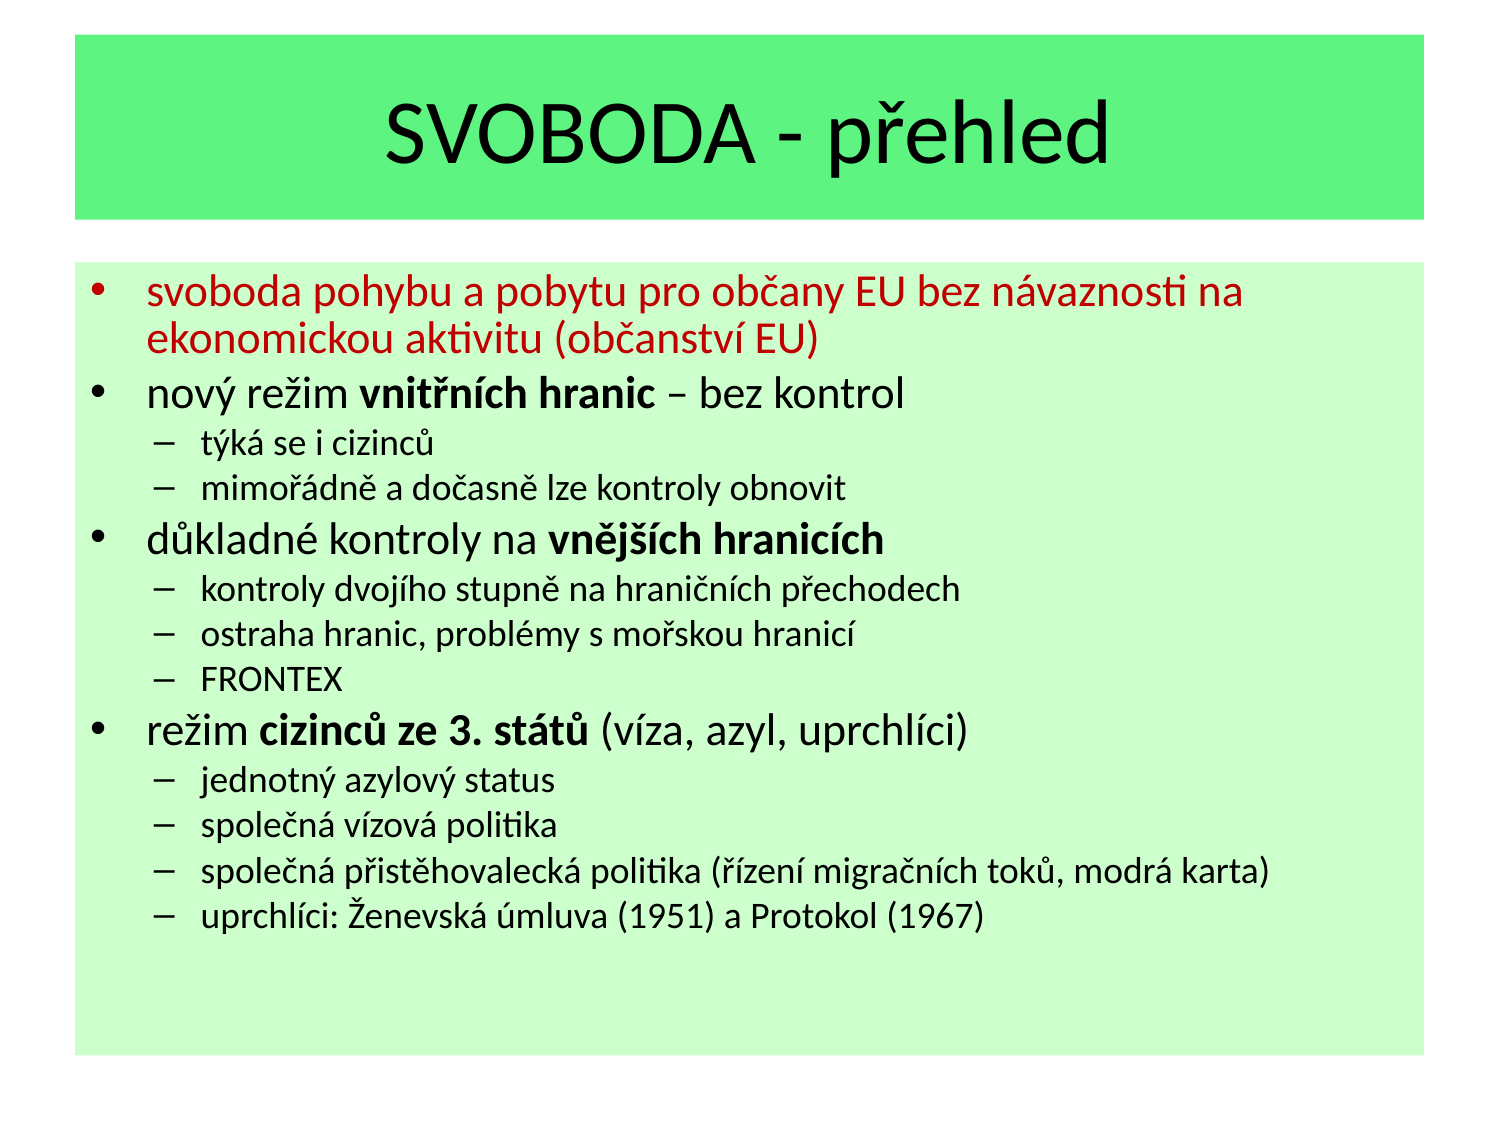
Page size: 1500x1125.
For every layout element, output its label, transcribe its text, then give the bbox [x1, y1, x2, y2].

list svoboda pohybu a pobytu pro občany EU bez návaznosti na ekonomickou aktivitu (občanství EU) nový režim vnitřních hranic – bez kontrol týká se i cizinců mimořádně a dočasně lze kontroly obnovit důkladné kontroly na vnějších hranicích kontroly dvojího stupně na hraničních přechodech ostraha hranic, problémy s mořskou hranicí FRONTEX režim cizinců ze 3. států (víza, azyl, uprchlíci) jednotný azylový status společná vízová politika společná přistěhovalecká politika (řízení migračních toků, modrá karta) uprchlíci: Ženevská úmluva (1951) a Protokol (1967) [75, 262, 1424, 1056]
title SVOBODA - přehled [75, 34, 1424, 220]
